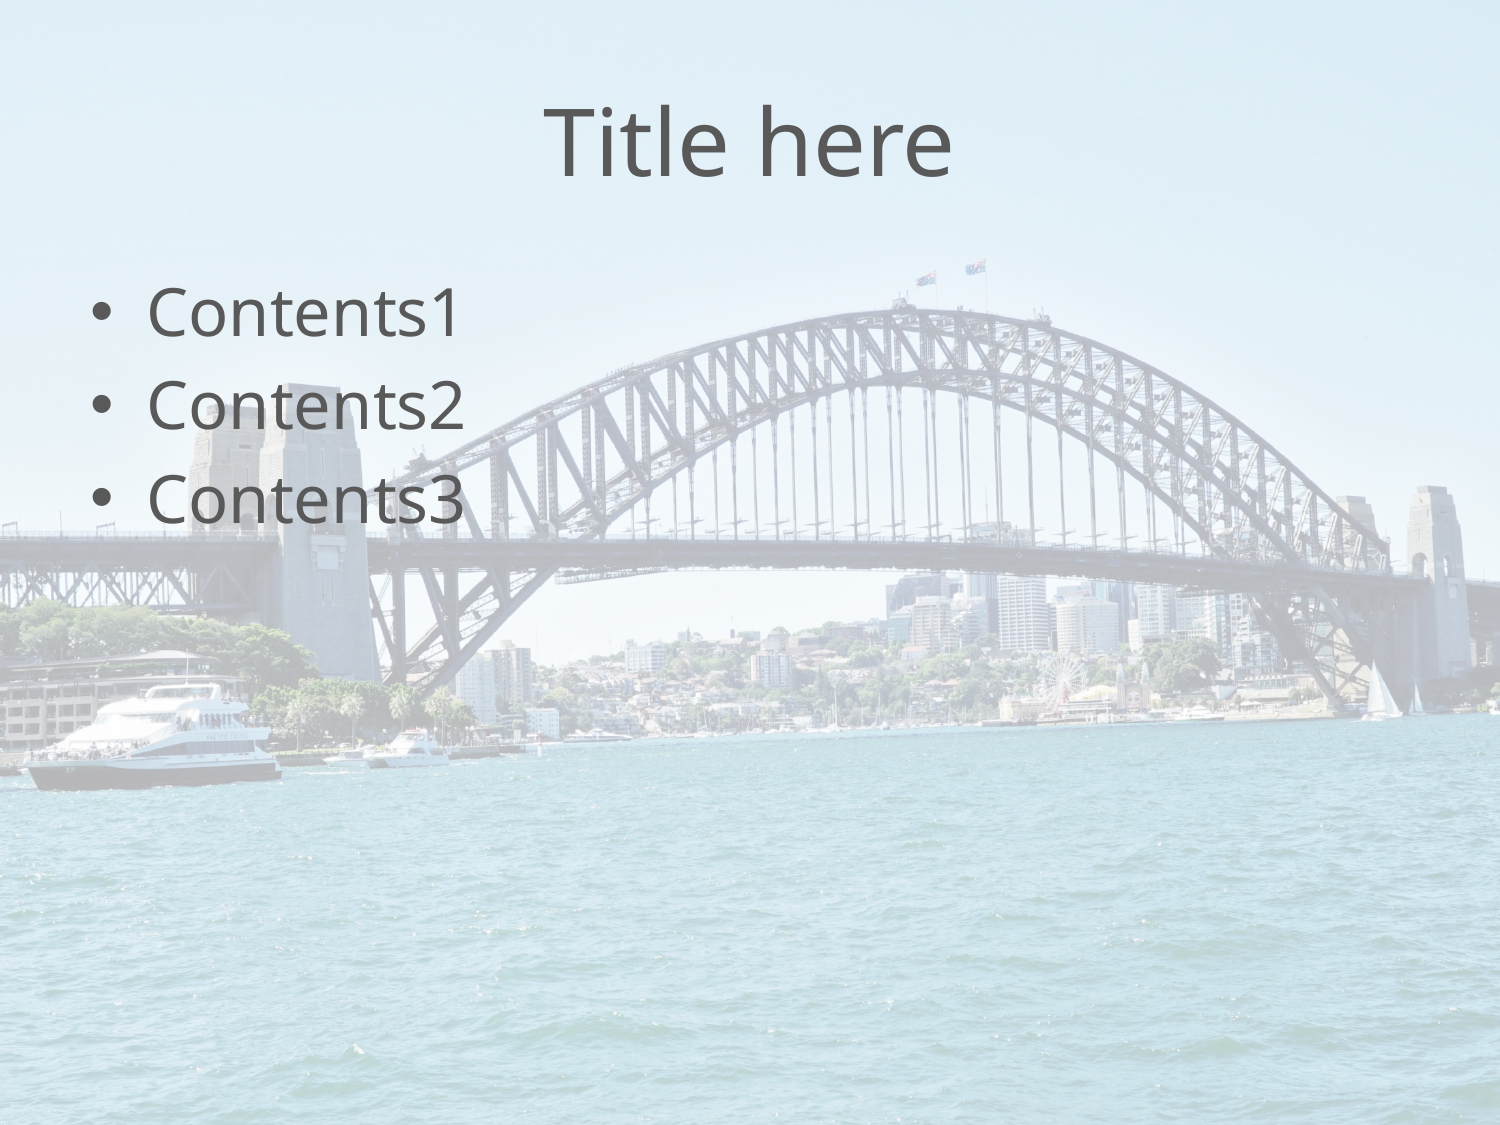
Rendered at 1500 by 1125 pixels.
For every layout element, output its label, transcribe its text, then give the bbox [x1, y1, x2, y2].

list Contents1 Contents2 Contents3 [75, 262, 1425, 1005]
title Title here [75, 45, 1425, 233]
text_box [0, 0, 1500, 1125]
